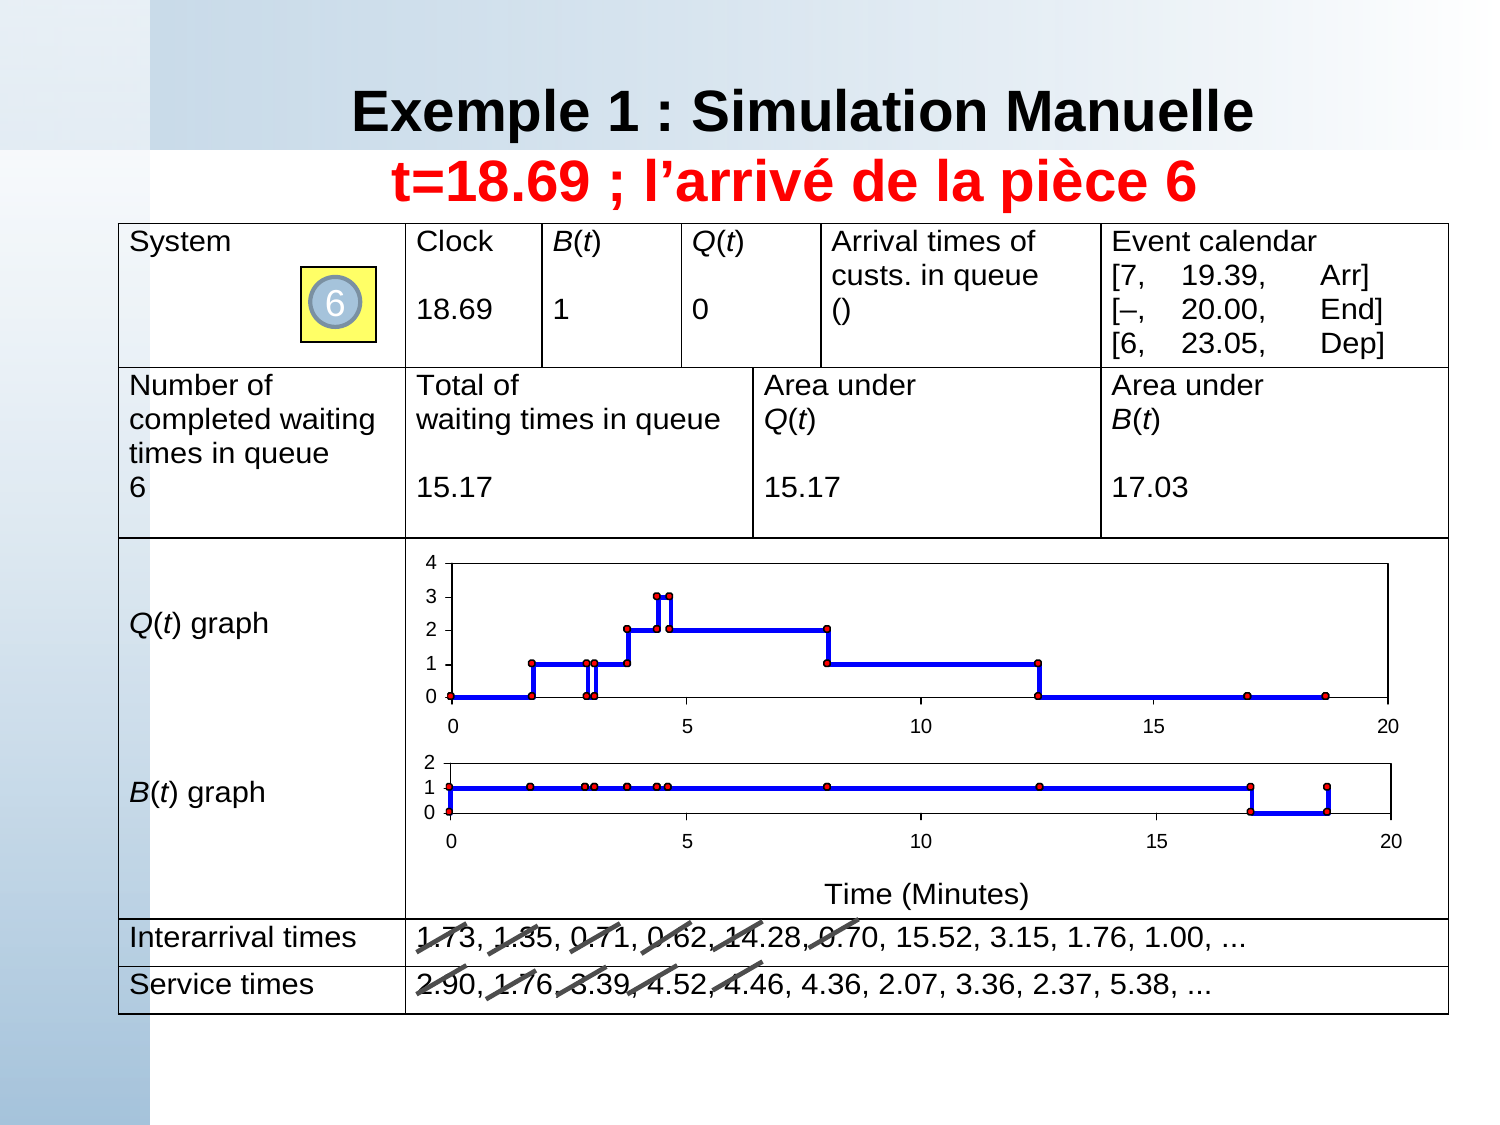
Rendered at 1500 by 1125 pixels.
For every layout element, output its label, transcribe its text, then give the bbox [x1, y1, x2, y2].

title Exemple 1 : Simulation Manuelle t=18.69 ; l’arrivé de la pièce 6 [169, 66, 1438, 221]
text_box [411, 738, 1412, 870]
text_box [411, 538, 1412, 737]
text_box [107, 222, 1471, 1083]
